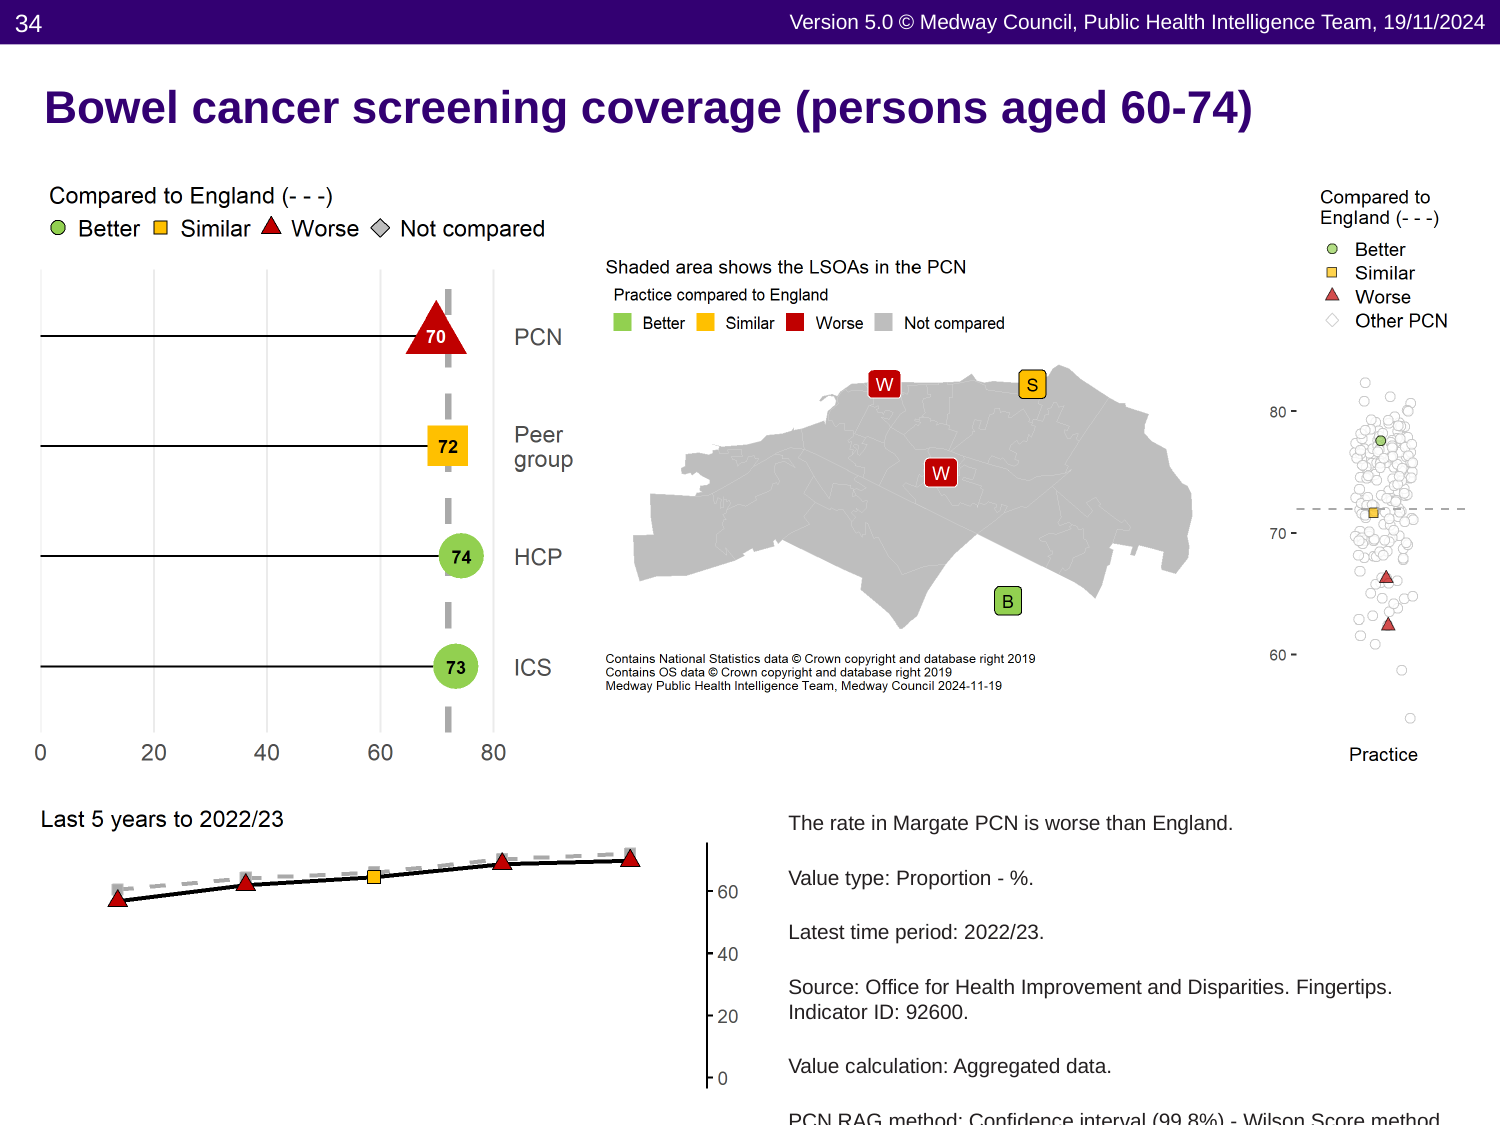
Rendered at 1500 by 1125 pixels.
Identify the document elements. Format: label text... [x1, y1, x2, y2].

list Version 5.0 © Medway Council, Public Health Intelligence Team, 19/11/2024 [419, 0, 1500, 43]
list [29, 164, 585, 776]
title Bowel cancer screening coverage (persons aged 60-74) [29, 70, 1471, 138]
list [1233, 164, 1483, 776]
list 34 [0, 0, 95, 95]
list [29, 798, 751, 1107]
list The rate in Margate PCN is worse than England. Value type: Proportion - %. Latest time period: 2022/23. Source: Office for Health Improvement and Disparities. Fingertips. Indicator ID: 92600. Value calculation: Aggregated data. PCN RAG method: Confidence interval (99.8%) - Wilson Score method. Small area type: Practice. [773, 802, 1483, 1106]
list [605, 164, 1221, 776]
